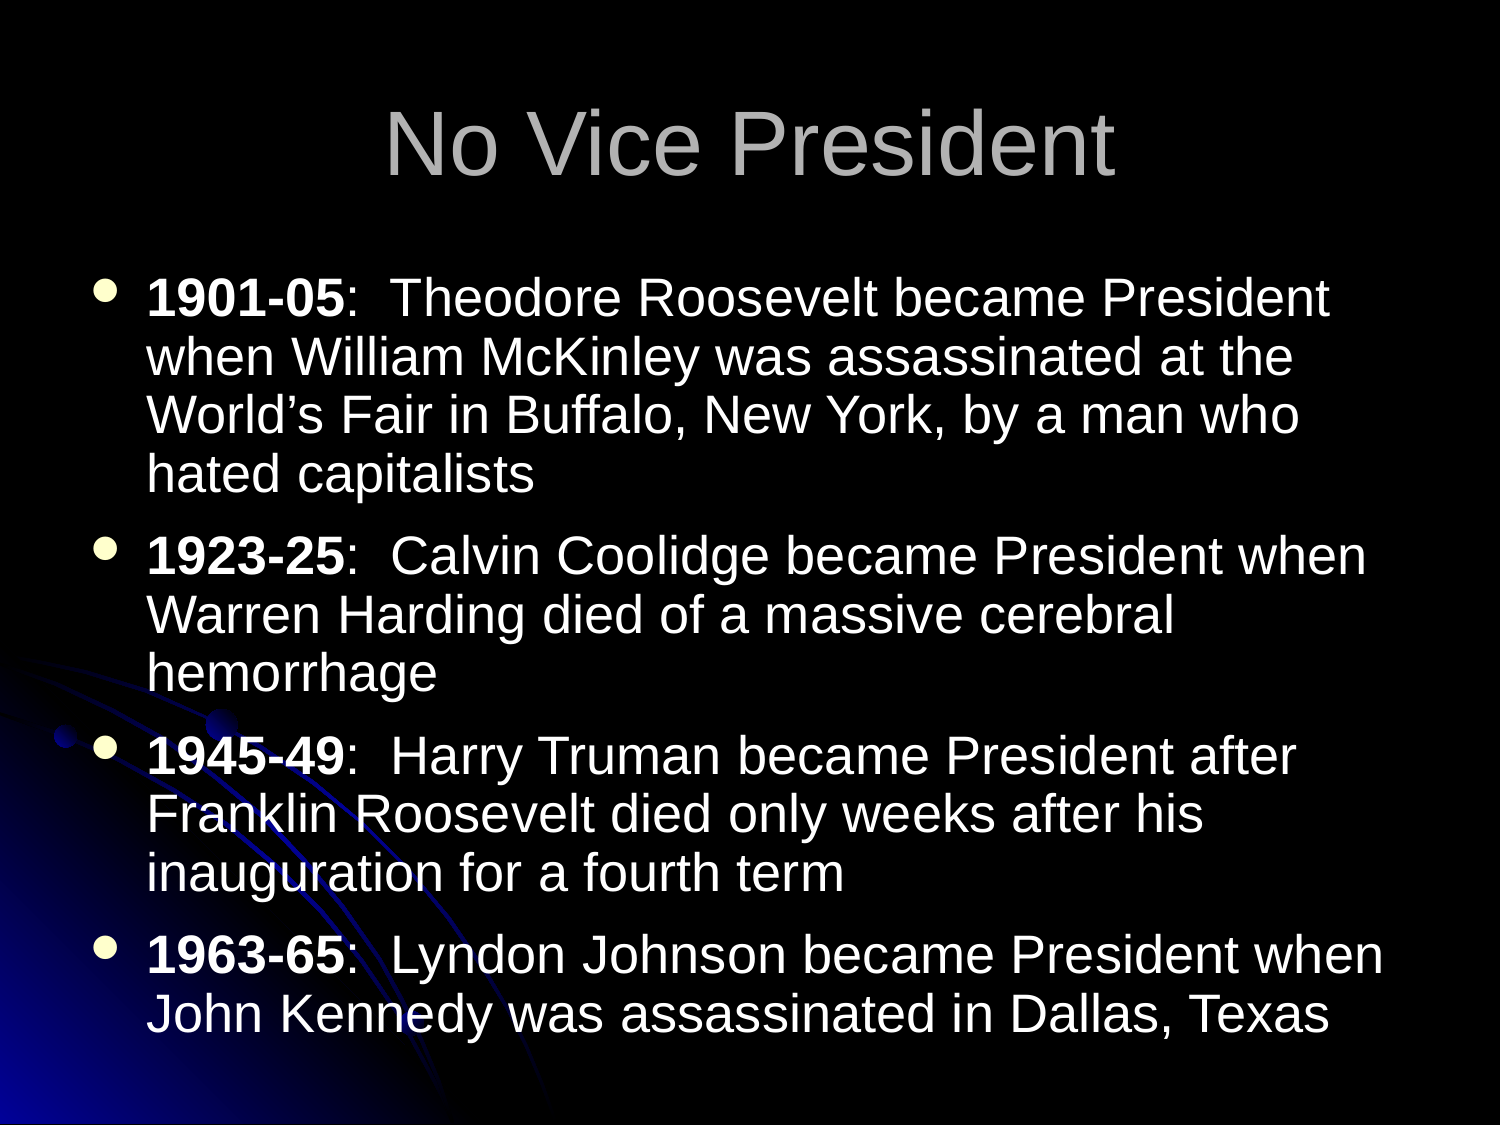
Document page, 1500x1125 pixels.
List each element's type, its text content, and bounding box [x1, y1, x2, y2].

list 1901-05: Theodore Roosevelt became President when William McKinley was assassinated at the World’s Fair in Buffalo, New York, by a man who hated capitalists 1923-25: Calvin Coolidge became President when Warren Harding died of a massive cerebral hemorrhage 1945-49: Harry Truman became President after Franklin Roosevelt died only weeks after his inauguration for a fourth term 1963-65: Lyndon Johnson became President when John Kennedy was assassinated in Dallas, Texas [75, 262, 1438, 1125]
title No Vice President [75, 45, 1425, 233]
